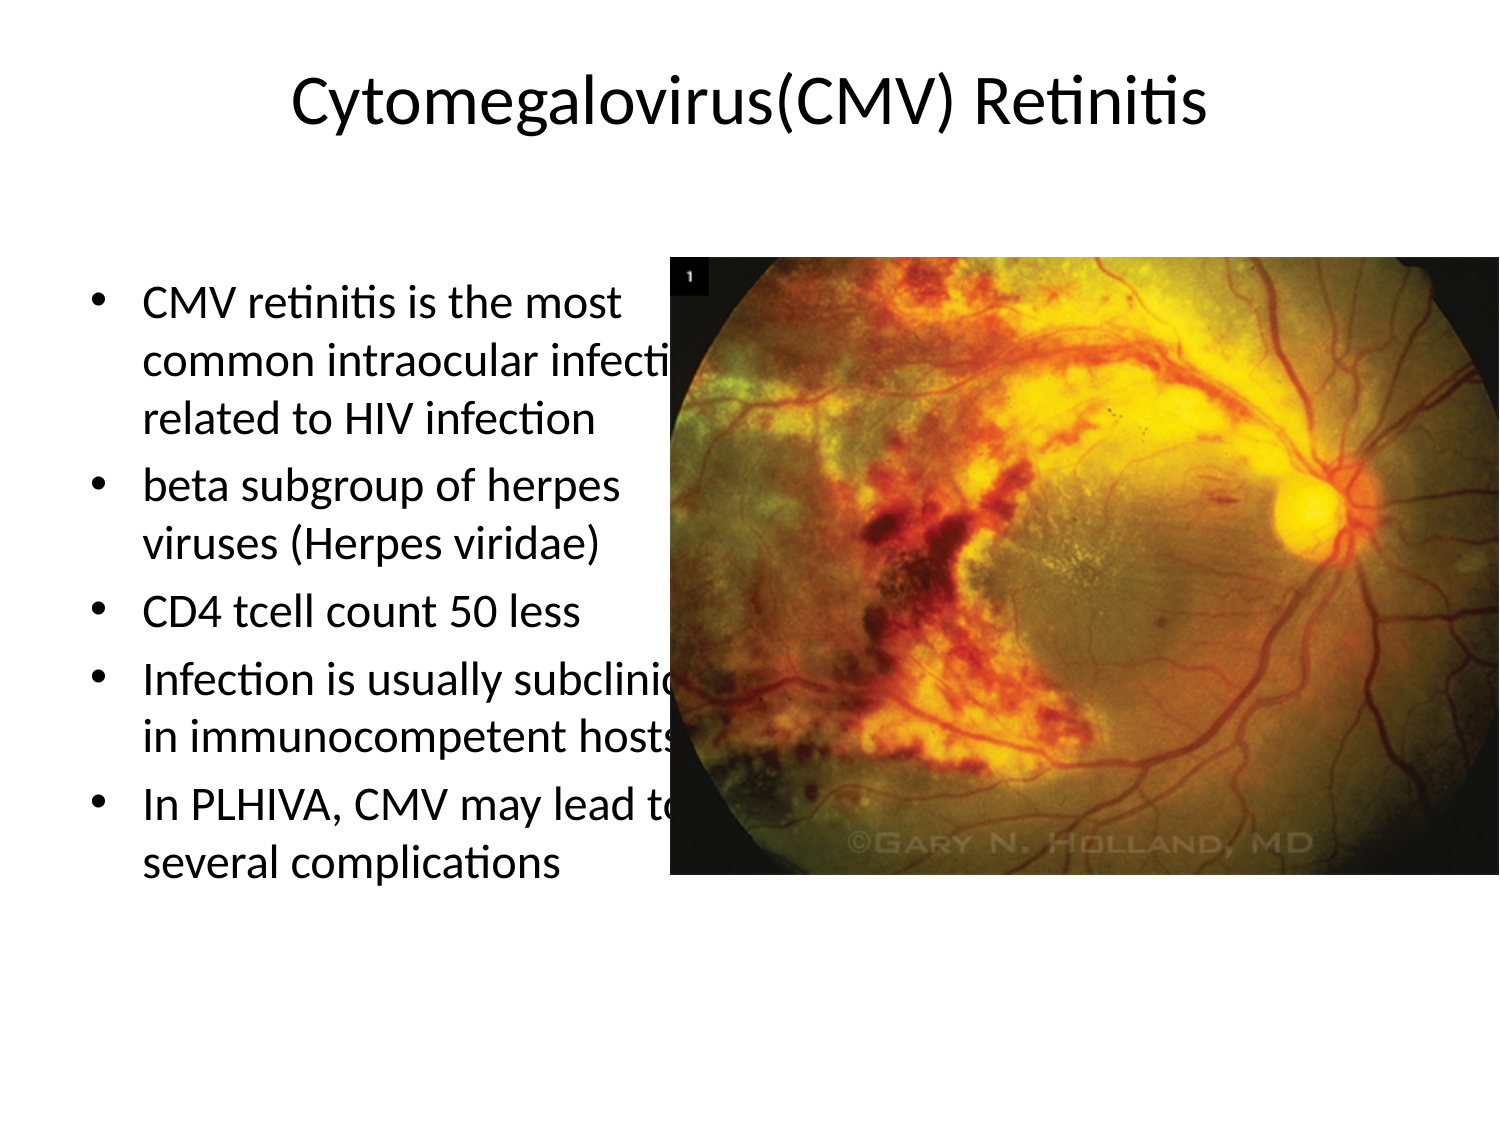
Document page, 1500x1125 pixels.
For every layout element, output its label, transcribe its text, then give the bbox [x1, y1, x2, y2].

picture [670, 257, 1499, 875]
list CMV retinitis is the most common intraocular infection related to HIV infection beta subgroup of herpes viruses (Herpes viridae) CD4 tcell count 50 less Infection is usually subclinical in immunocompetent hosts In PLHIVA, CMV may lead to several complications [75, 262, 738, 1005]
title Cytomegalovirus(CMV) Retinitis [75, 45, 1425, 233]
